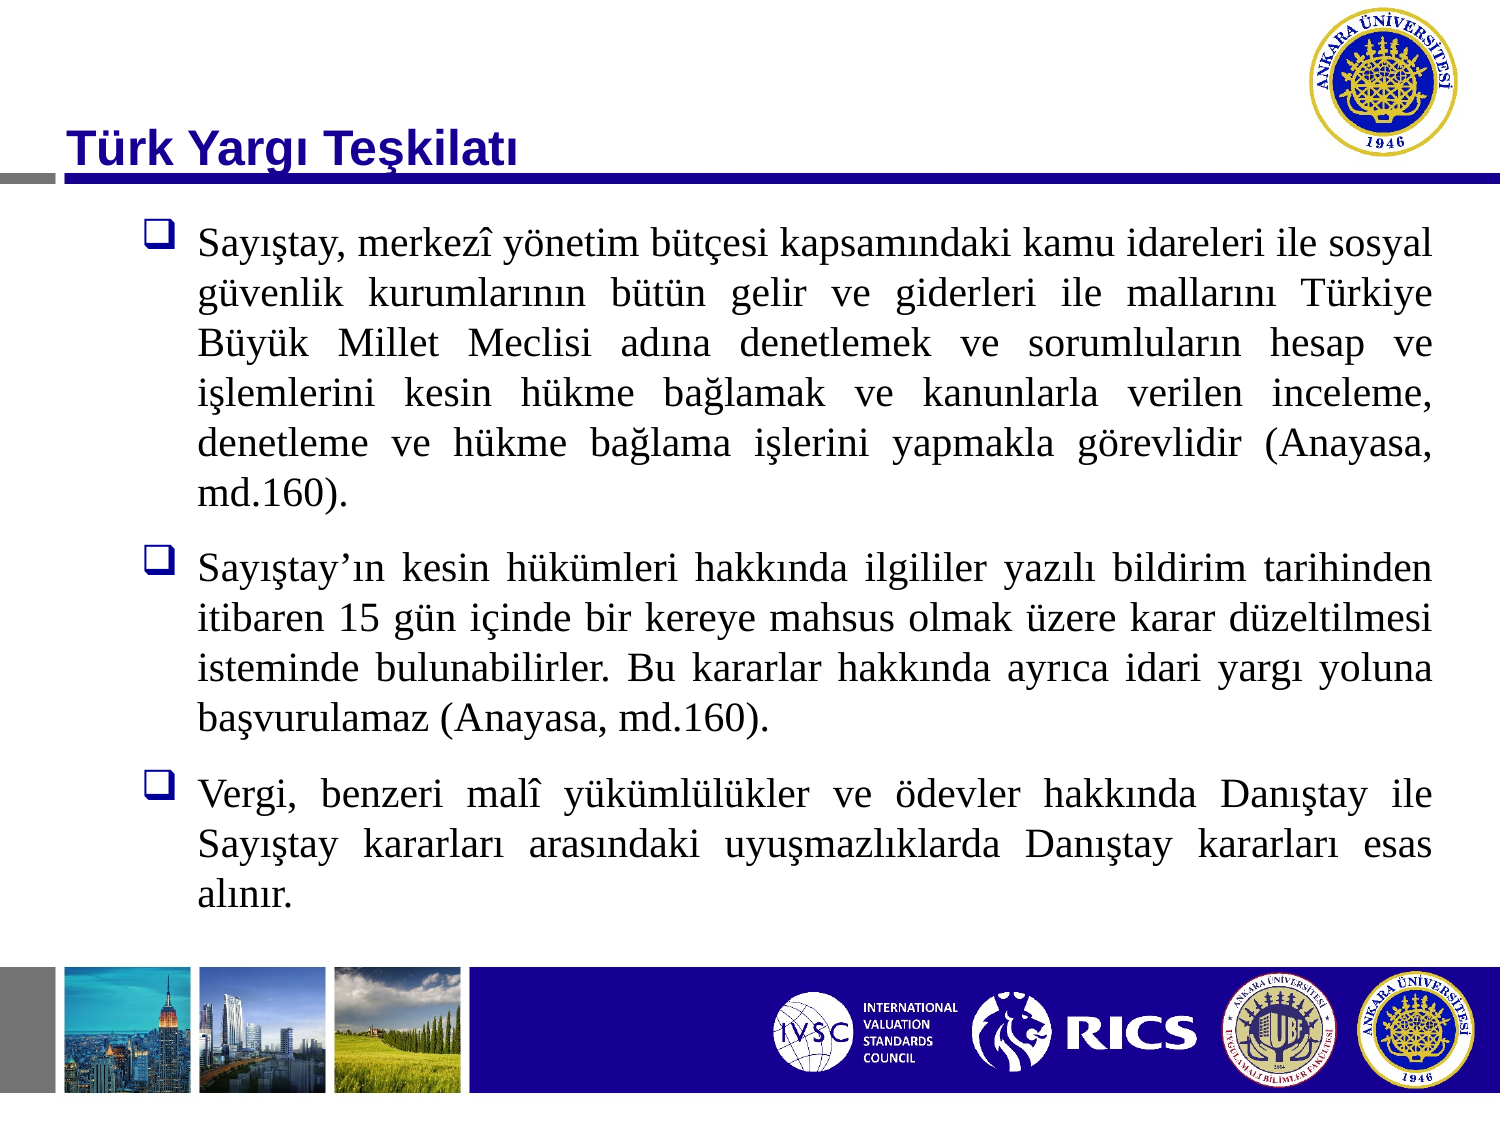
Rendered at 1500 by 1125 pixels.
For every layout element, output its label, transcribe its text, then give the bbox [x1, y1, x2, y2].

text_box Sayıştay, merkezî yönetim bütçesi kapsamındaki kamu idareleri ile sosyal güvenlik kurumlarının bütün gelir ve giderleri ile mallarını Türkiye Büyük Millet Meclisi adına denetlemek ve sorumluların hesap ve işlemlerini kesin hükme bağlamak ve kanunlarla verilen inceleme, denetleme ve hükme bağlama işlerini yapmakla görevlidir (Anayasa, md.160). Sayıştay’ın kesin hükümleri hakkında ilgililer yazılı bildirim tarihinden itibaren 15 gün içinde bir kereye mahsus olmak üzere karar düzeltilmesi isteminde bulunabilirler. Bu kararlar hakkında ayrıca idari yargı yoluna başvurulamaz (Anayasa, md.160). Vergi, benzeri malî yükümlülükler ve ödevler hakkında Danıştay ile Sayıştay kararları arasındaki uyuşmazlıklarda Danıştay kararları esas alınır. [51, 207, 1449, 923]
text_box Türk Yargı Teşkilatı [51, 115, 1449, 185]
picture [0, 0, 1500, 1125]
